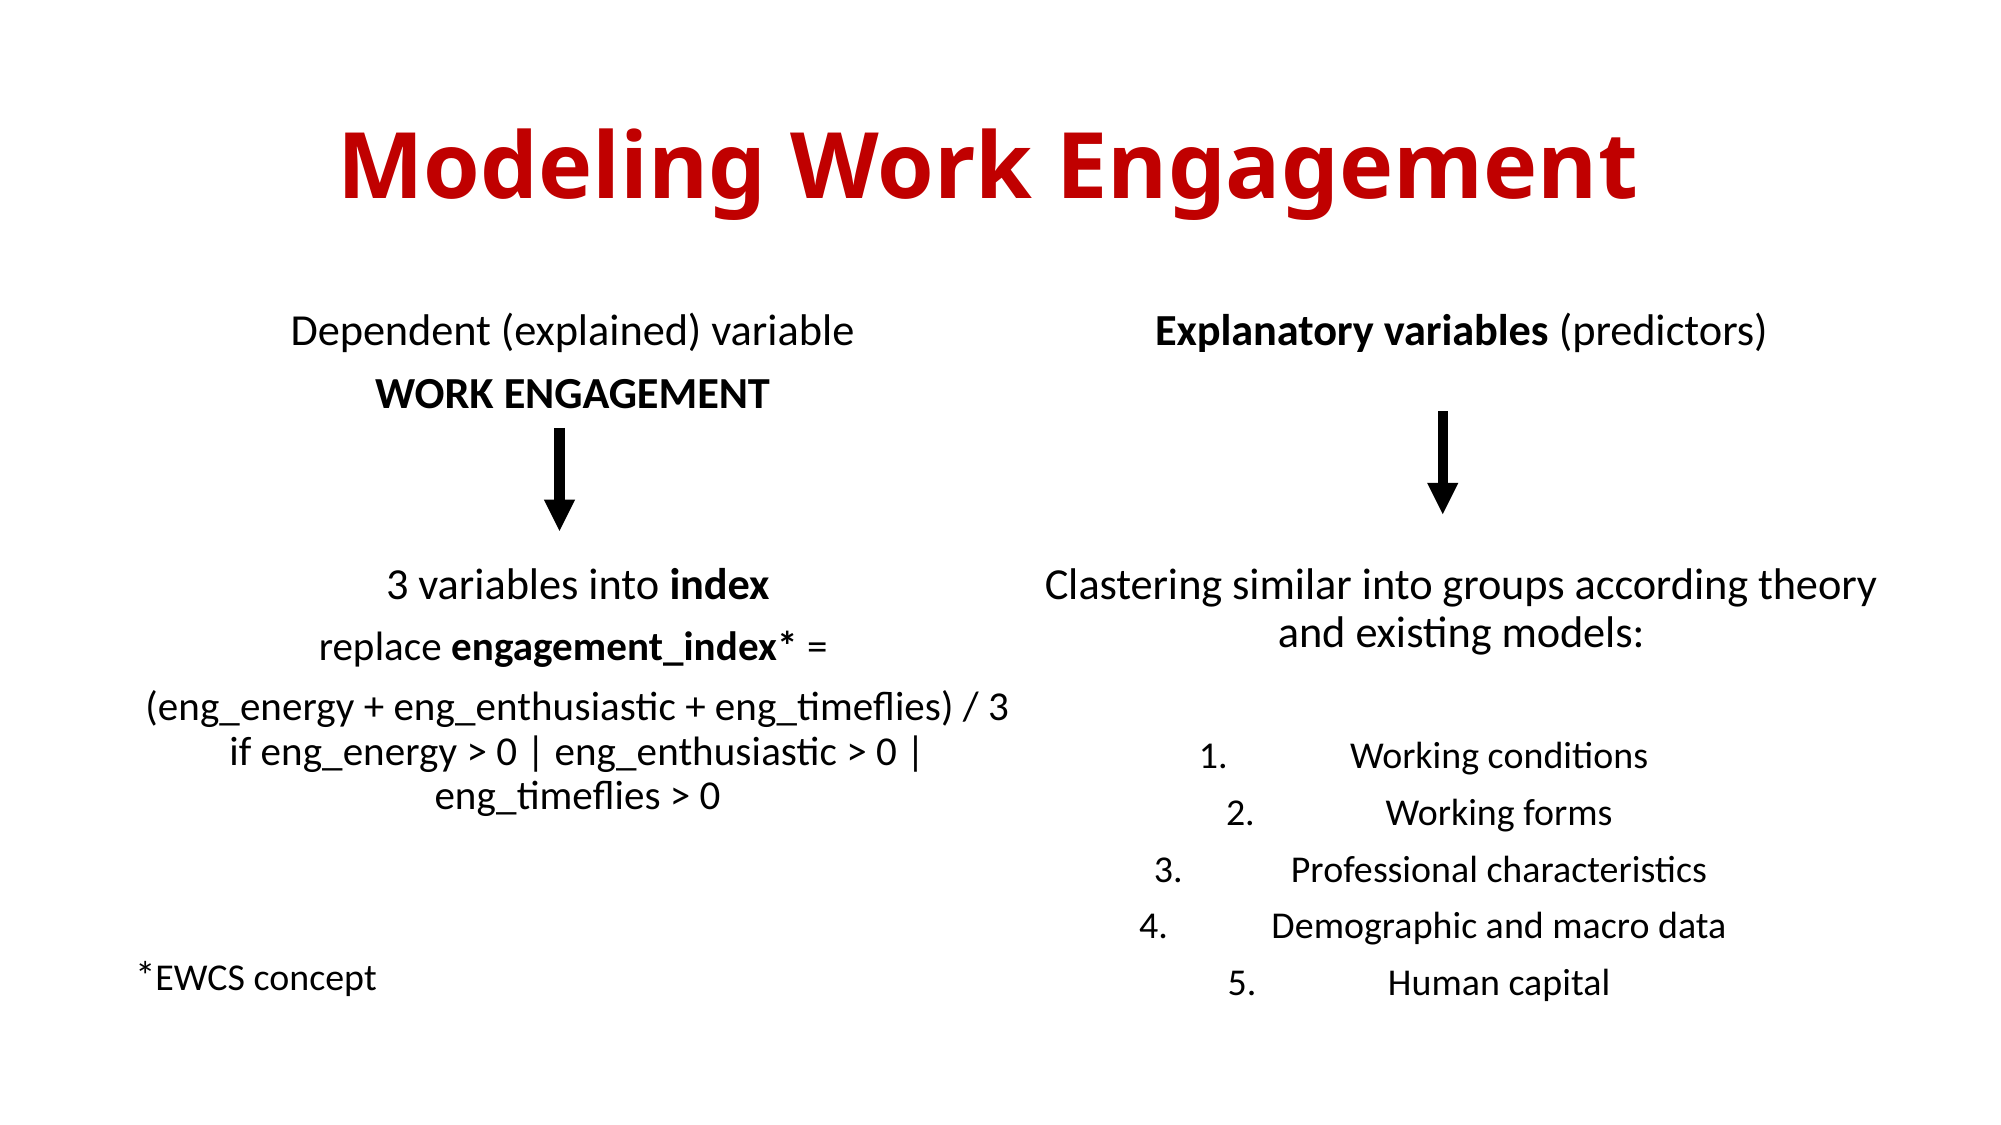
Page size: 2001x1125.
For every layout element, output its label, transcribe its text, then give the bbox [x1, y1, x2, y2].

list Explanatory variables (predictors) Clastering similar into groups according theory and existing models: Working conditions Working forms Professional characteristics Demographic and macro data Human capital [1020, 299, 1903, 1014]
title Modeling Work Engagement [137, 59, 1863, 278]
list Dependent (explained) variable WORK ENGAGEMENT 3 variables into index replace engagement_index* = (eng_energy + eng_enthusiastic + eng_timeflies) / 3 if eng_energy > 0 | eng_enthusiastic > 0 | eng_timeflies > 0 *EWCS concept [120, 299, 1020, 1014]
